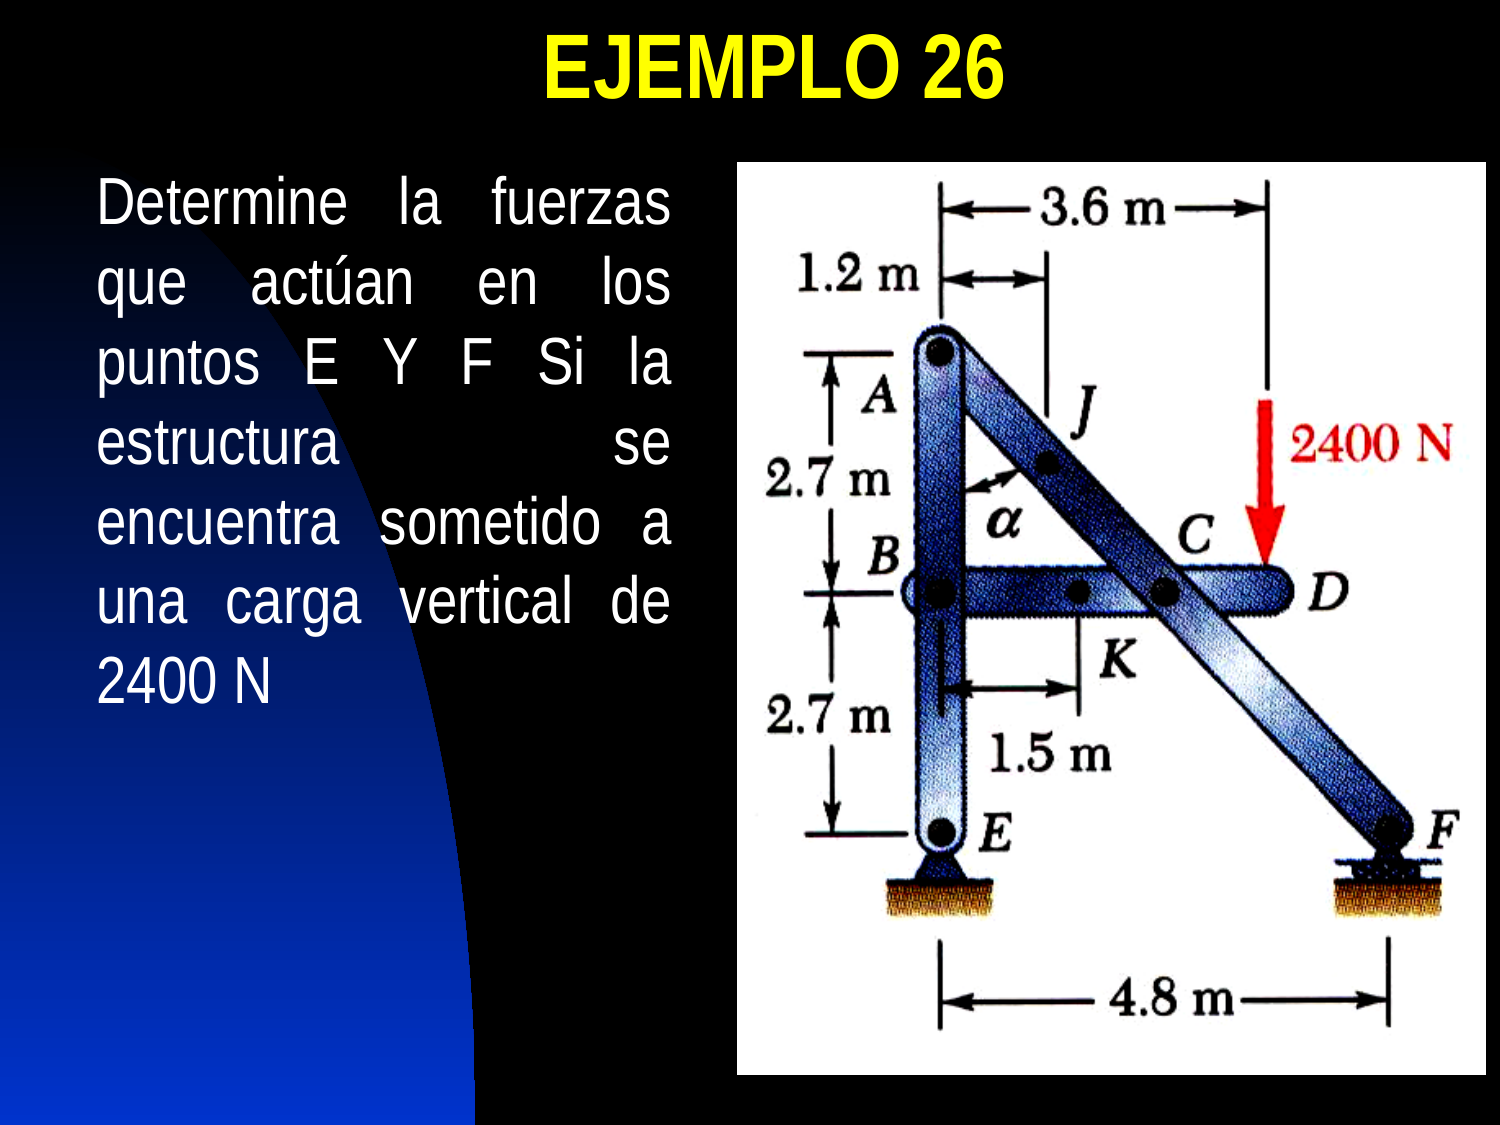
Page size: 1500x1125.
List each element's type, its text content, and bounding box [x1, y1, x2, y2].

picture [737, 162, 1486, 1076]
list Determine la fuerzas que actúan en los puntos E Y F Si la estructura se encuentra sometido a una carga vertical de 2400 N [24, 149, 688, 1063]
title EJEMPLO 26 [99, 24, 1451, 126]
